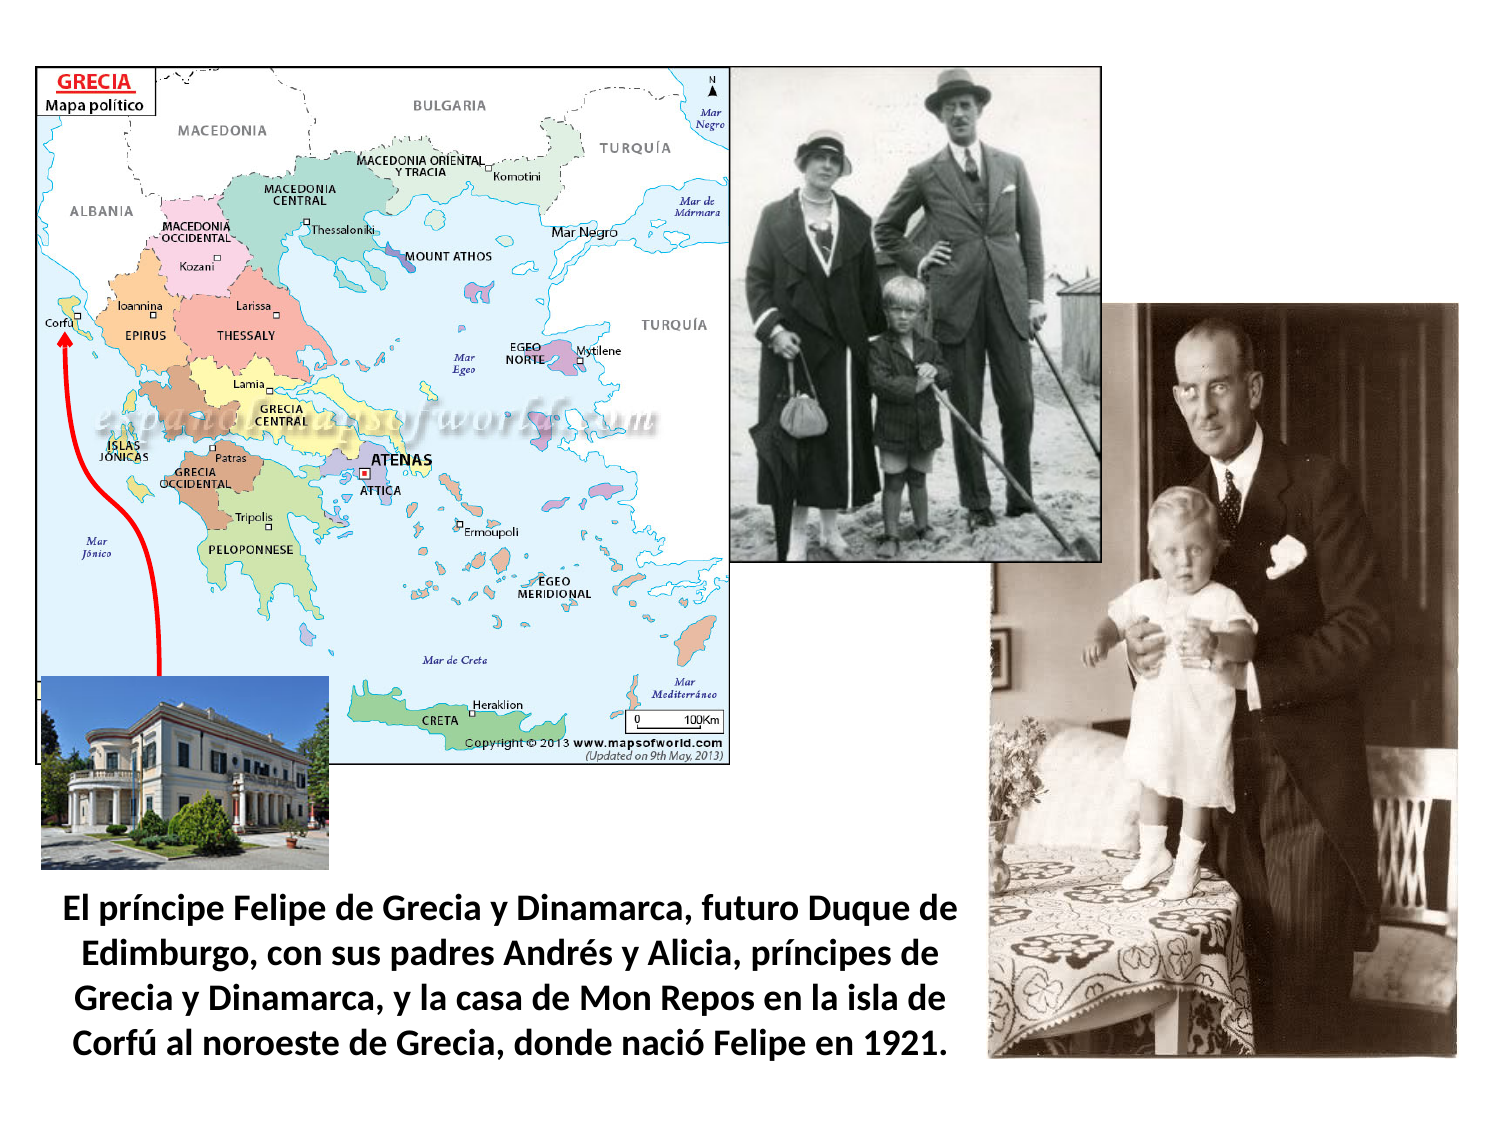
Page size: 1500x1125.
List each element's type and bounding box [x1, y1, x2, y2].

text_box [35, 66, 1459, 1059]
